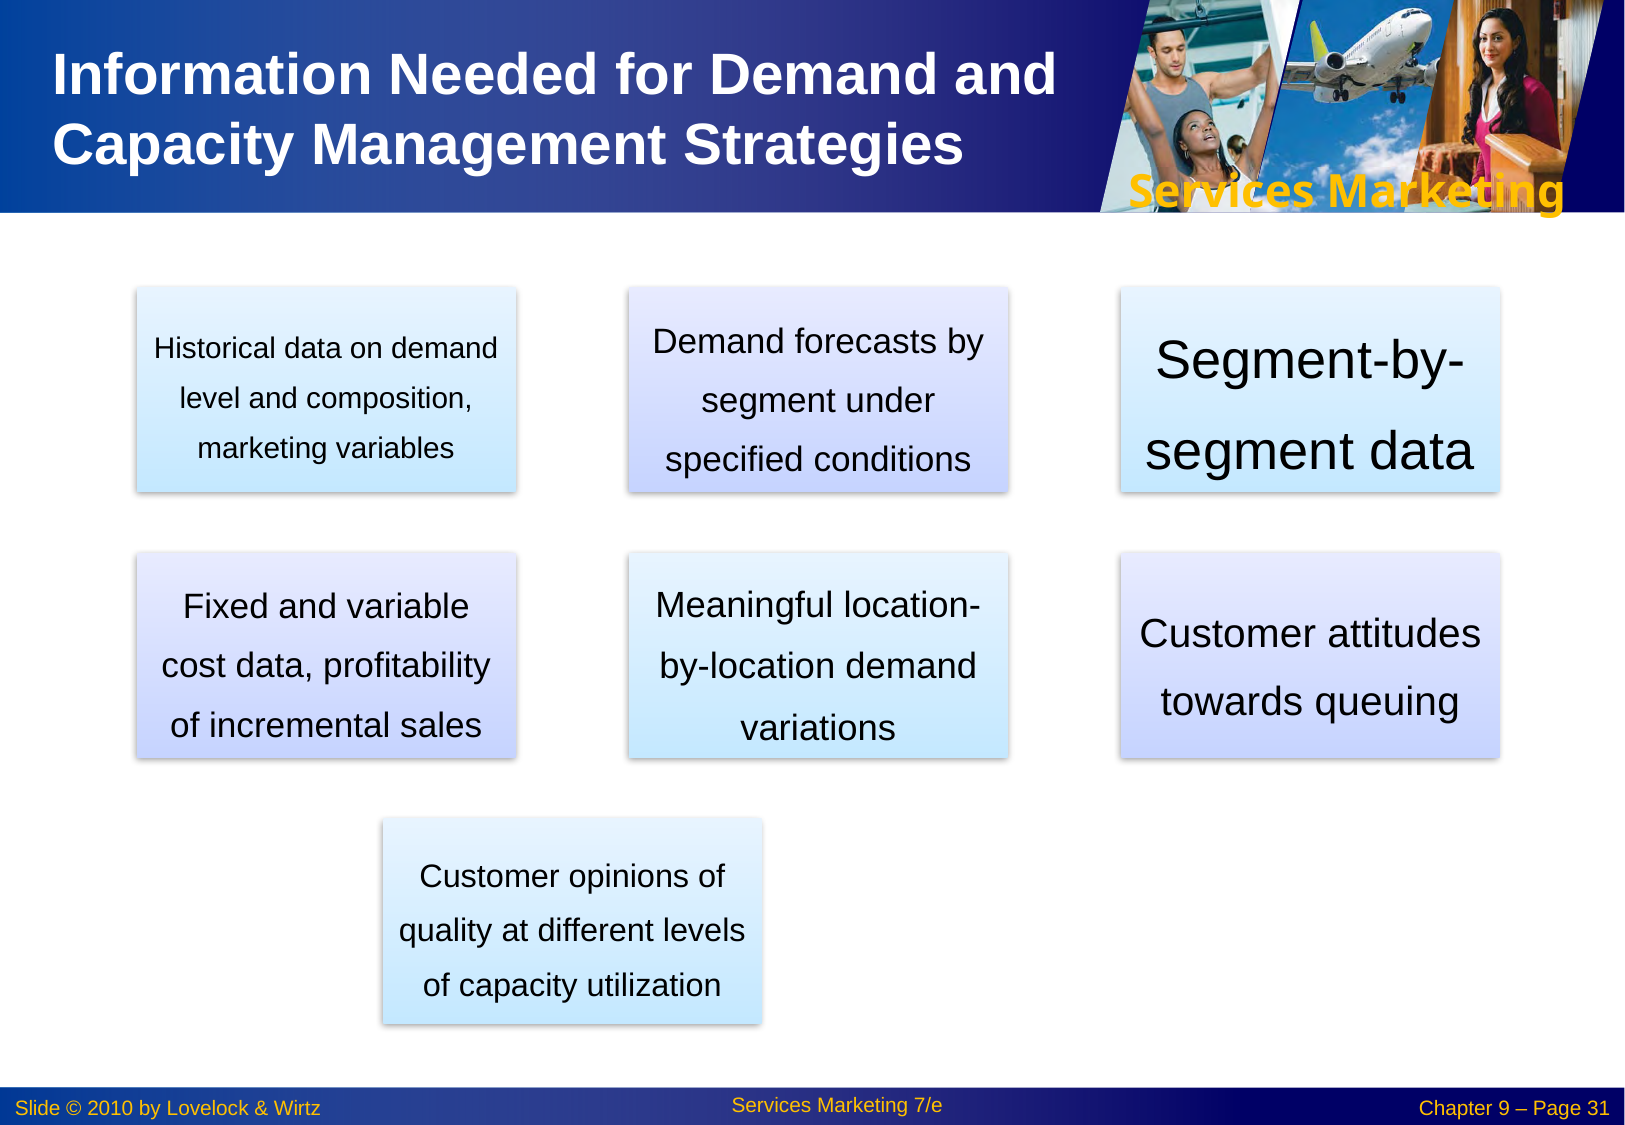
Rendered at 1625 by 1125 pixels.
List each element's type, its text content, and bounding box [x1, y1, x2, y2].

title Information Needed for Demand and Capacity Management Strategies [36, 37, 1088, 176]
picture [1546, 187, 1556, 202]
picture [1100, 0, 1604, 213]
picture [1162, 186, 1172, 192]
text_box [136, 287, 1500, 1038]
